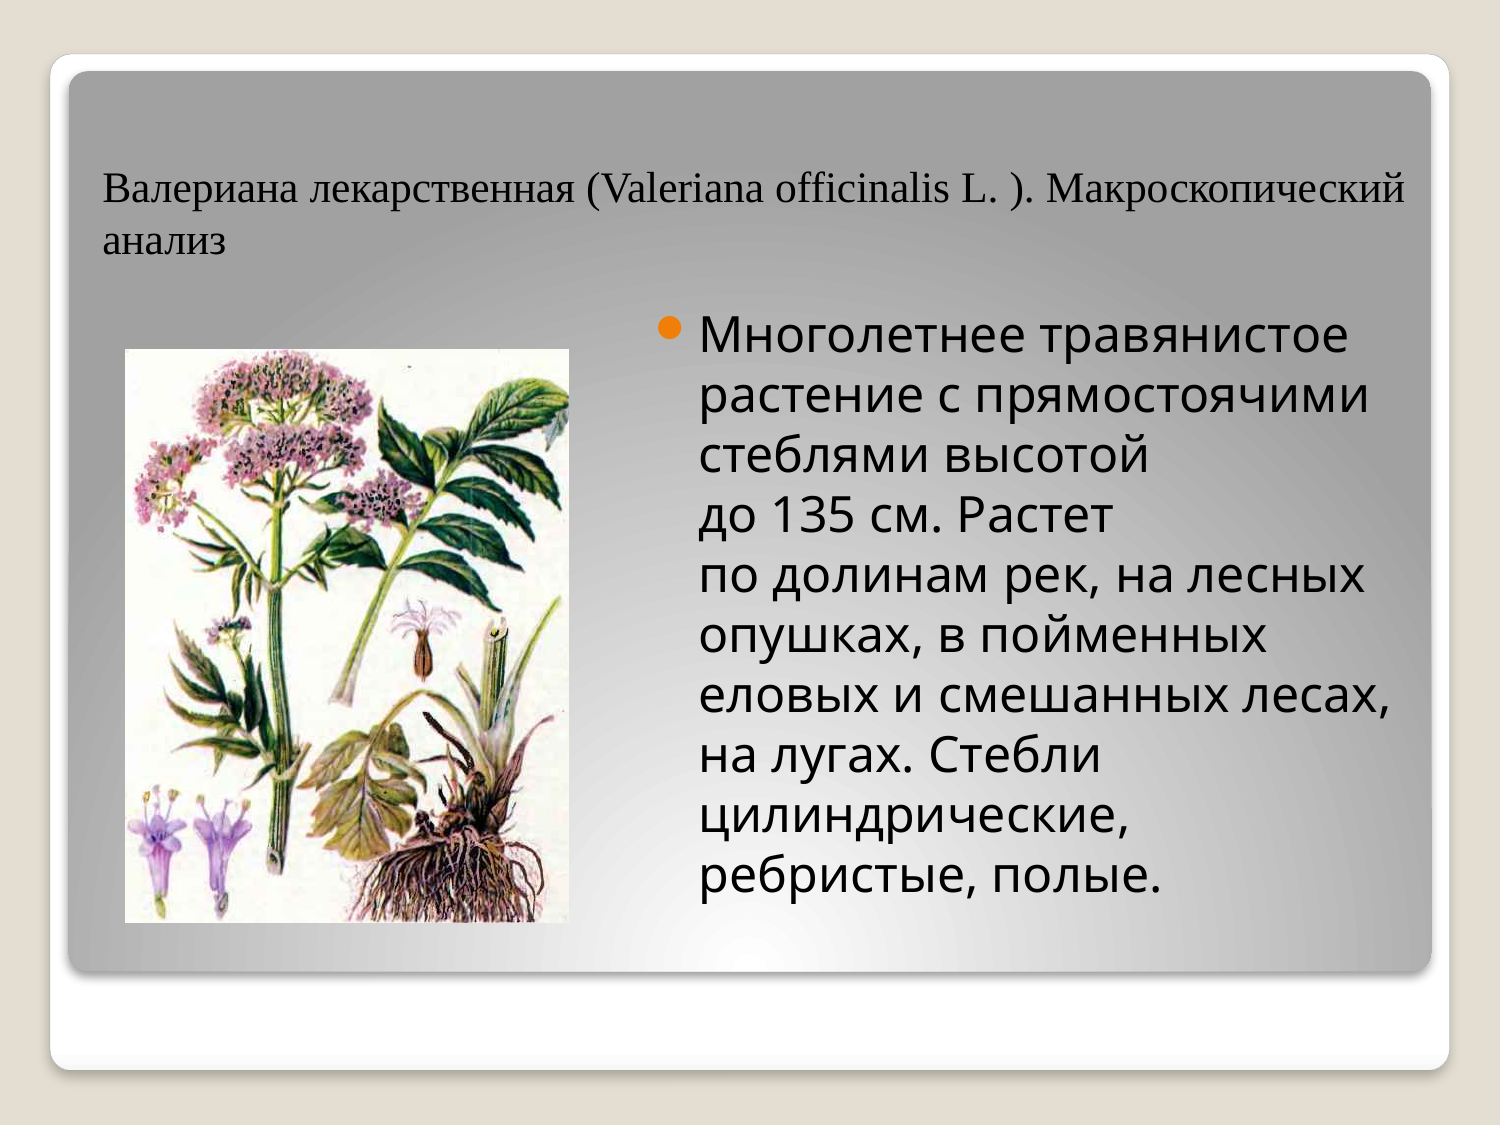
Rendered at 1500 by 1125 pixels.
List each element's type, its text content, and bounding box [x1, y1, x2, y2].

list Многолетнее травянистое растение с прямостоячими стеблями высотой до 135 см. Растет по долинам рек, на лесных опушках, в пойменных еловых и смешанных лесах, на лугах. Стебли цилиндрические, ребристые, полые. [624, 287, 1409, 1063]
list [124, 349, 569, 923]
title Валериана лекарственная (Valeriana officinalis L. ). Макроскопический анализ [87, 149, 1430, 323]
